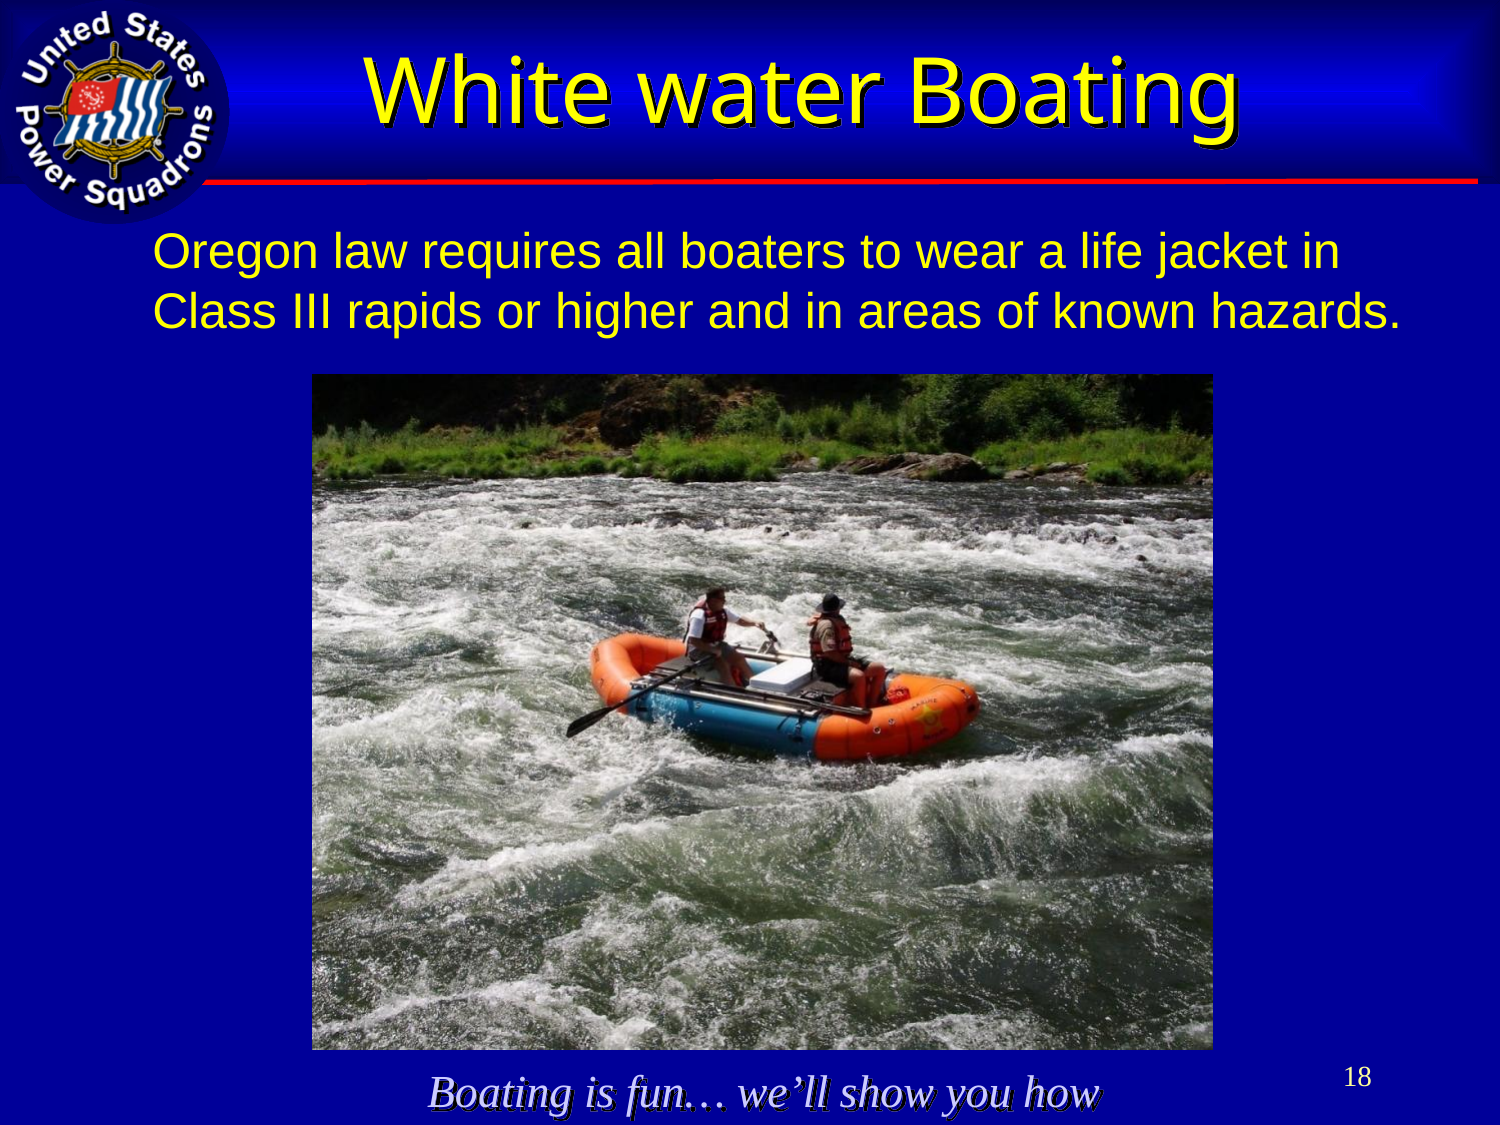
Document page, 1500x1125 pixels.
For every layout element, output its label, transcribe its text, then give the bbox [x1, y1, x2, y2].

text_box Oregon law requires all boaters to wear a life jacket in Class III rapids or higher and in areas of known hazards. [137, 211, 1450, 346]
picture [312, 374, 1213, 1051]
title White water Boating [171, 10, 1435, 185]
picture [9, 7, 217, 214]
slide_number 18 [1074, 1049, 1388, 1125]
